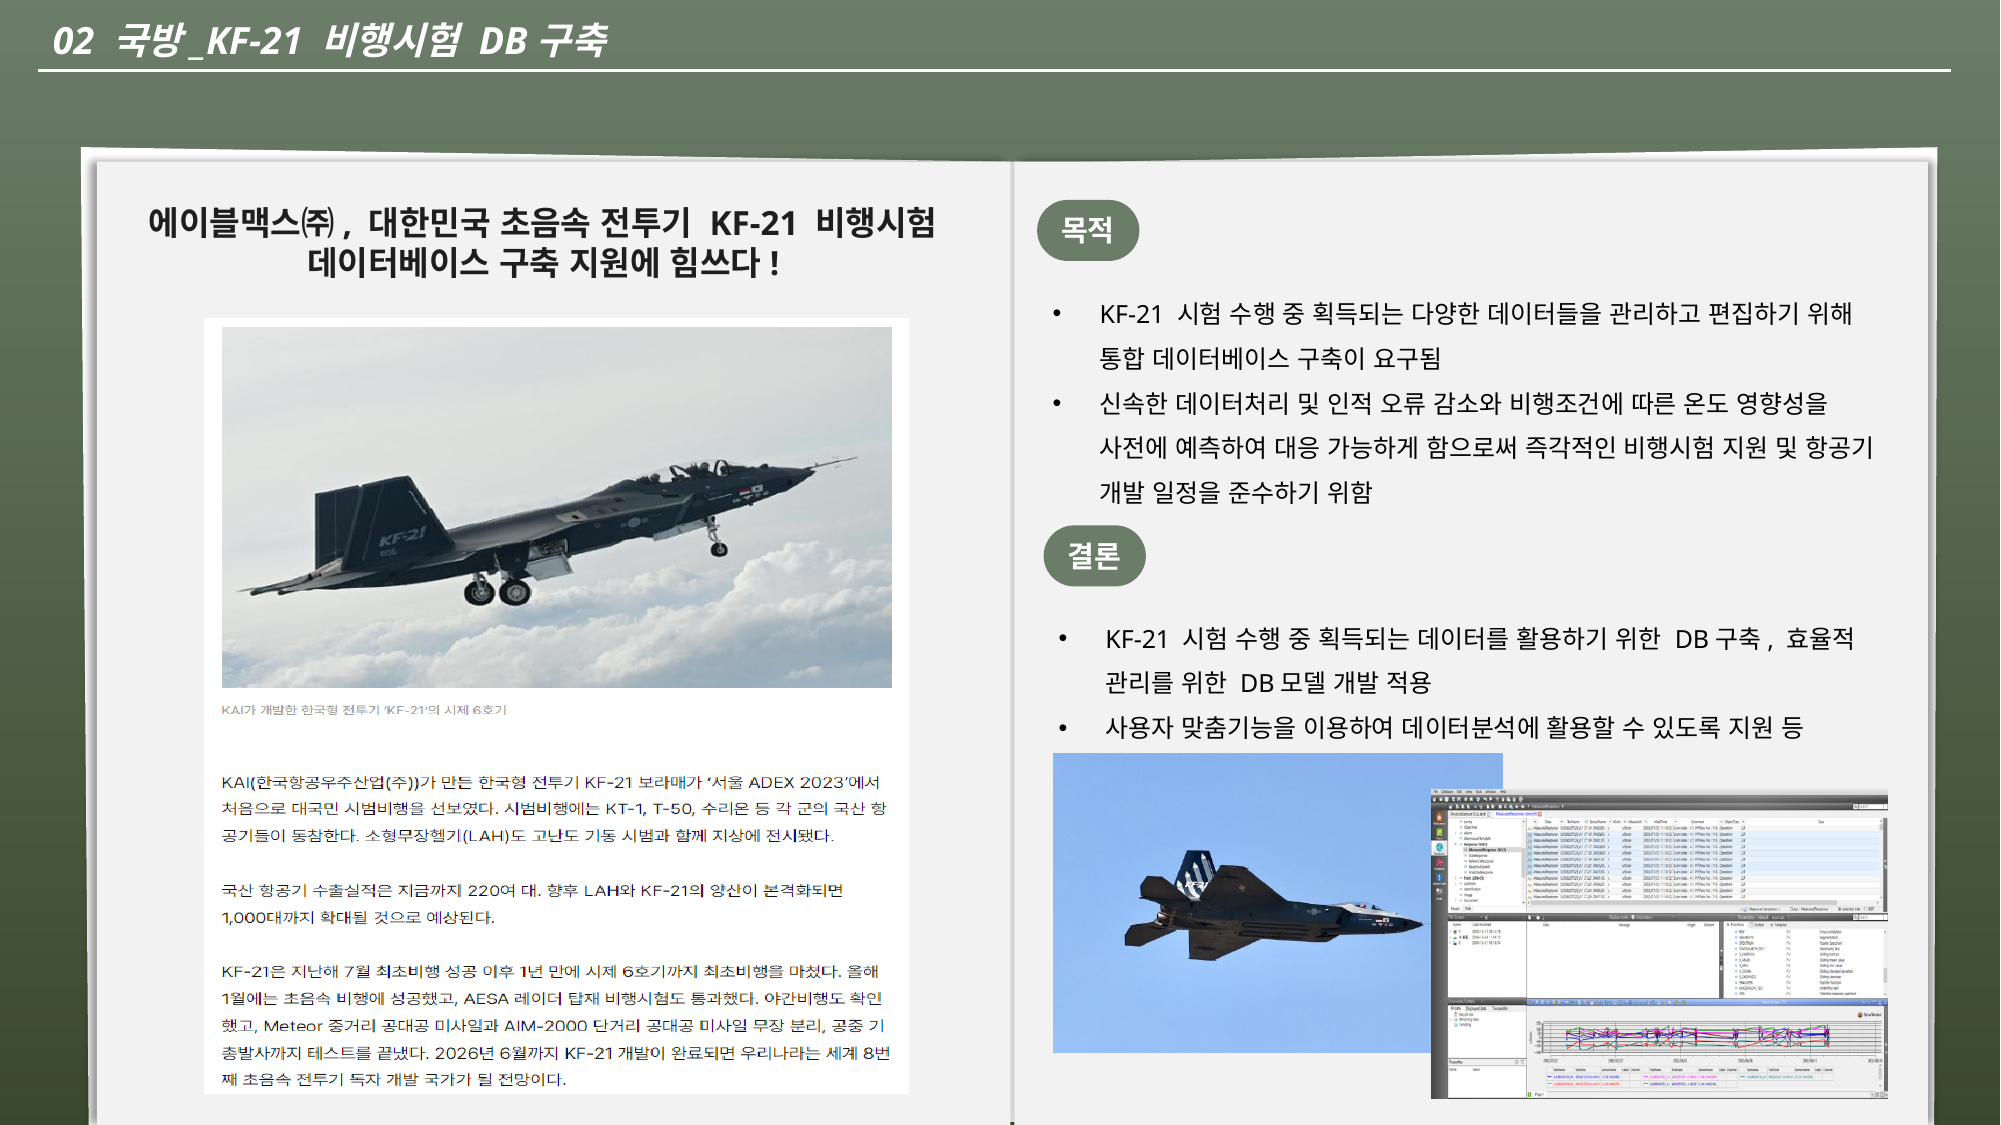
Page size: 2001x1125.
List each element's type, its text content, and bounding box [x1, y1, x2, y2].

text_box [1037, 199, 1140, 261]
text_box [1043, 525, 1146, 587]
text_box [80, 147, 1938, 1125]
text_box 02 국방_KF-21 비행시험 DB구축 [38, 9, 621, 70]
picture [1053, 753, 1888, 1099]
picture [204, 318, 909, 1094]
